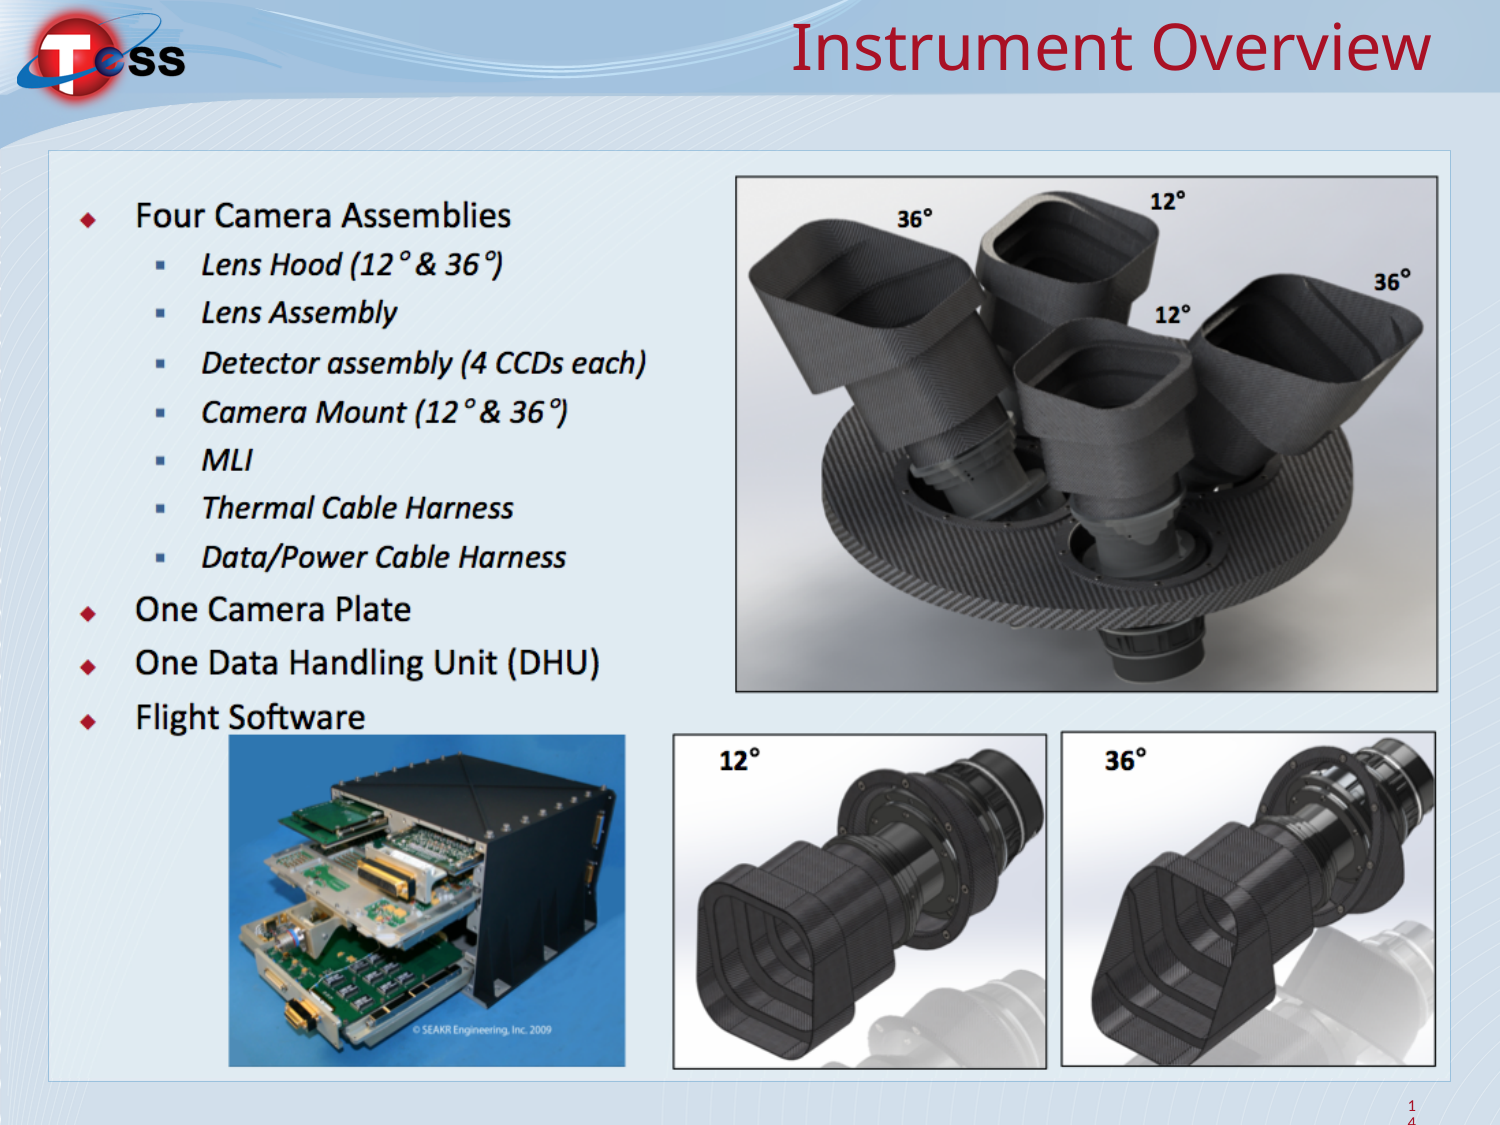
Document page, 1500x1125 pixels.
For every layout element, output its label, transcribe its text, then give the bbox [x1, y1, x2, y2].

picture [0, 0, 1500, 1125]
text_box 4 [1396, 1090, 1425, 1120]
text_box Instrument Overview [226, 0, 1437, 90]
